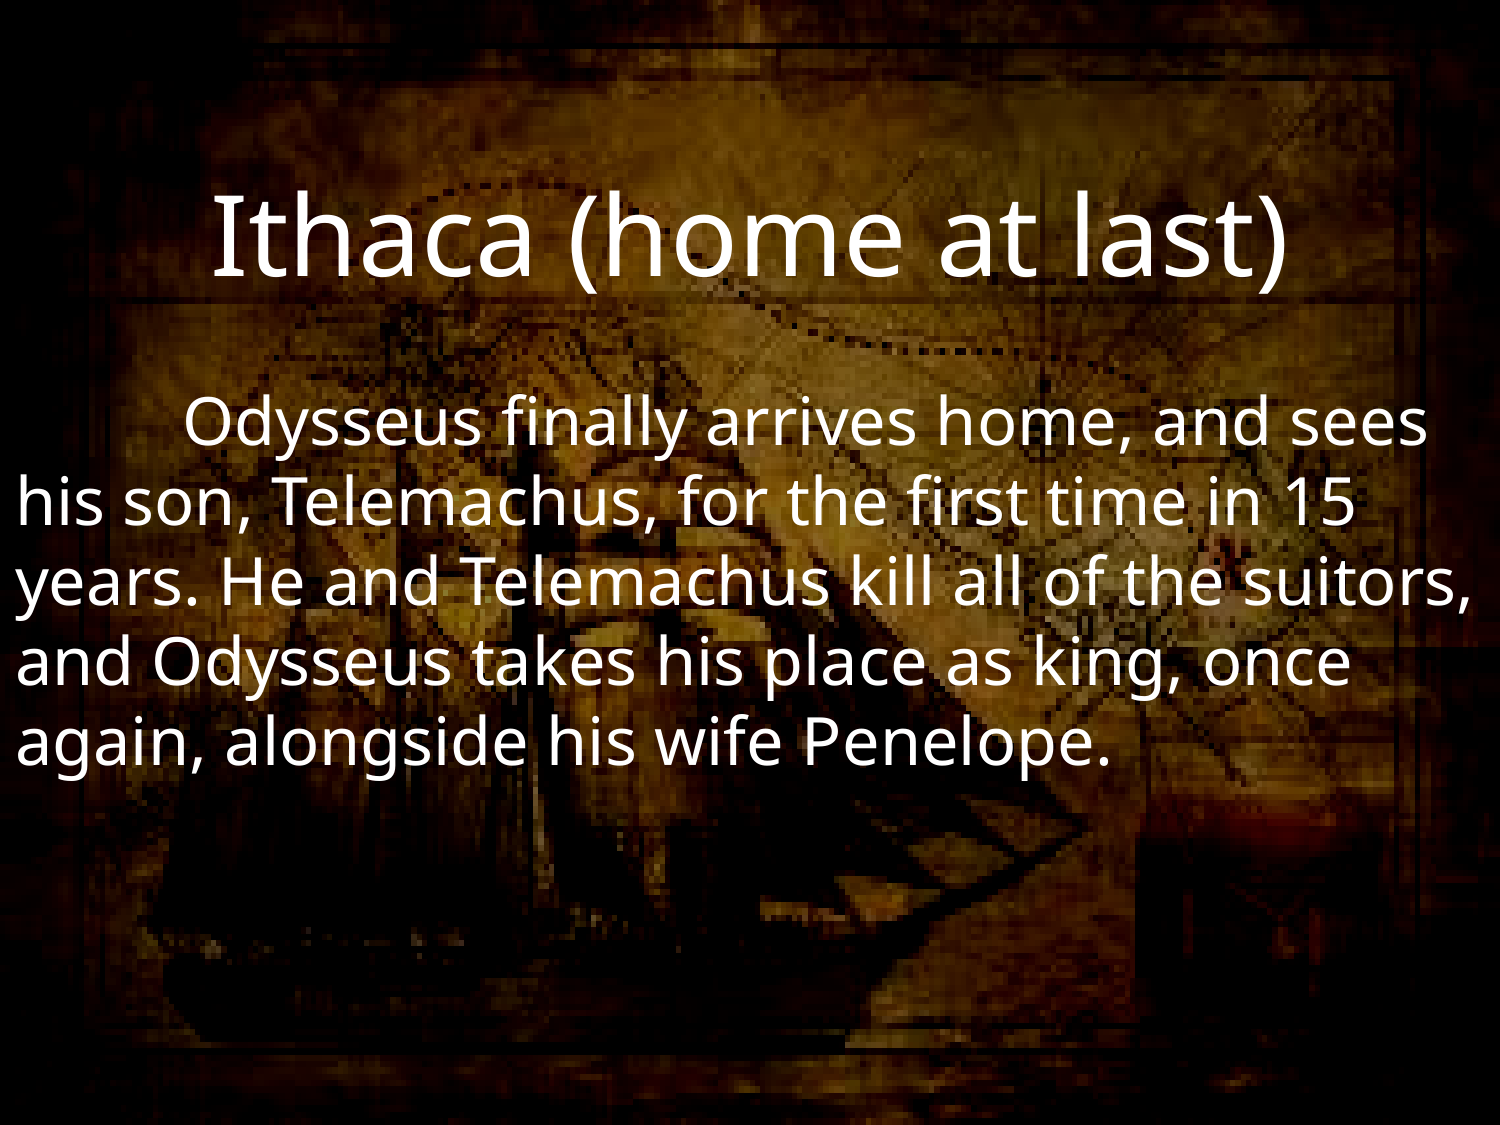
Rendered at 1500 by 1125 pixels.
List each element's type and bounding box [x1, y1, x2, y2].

list [0, 0, 1500, 1125]
